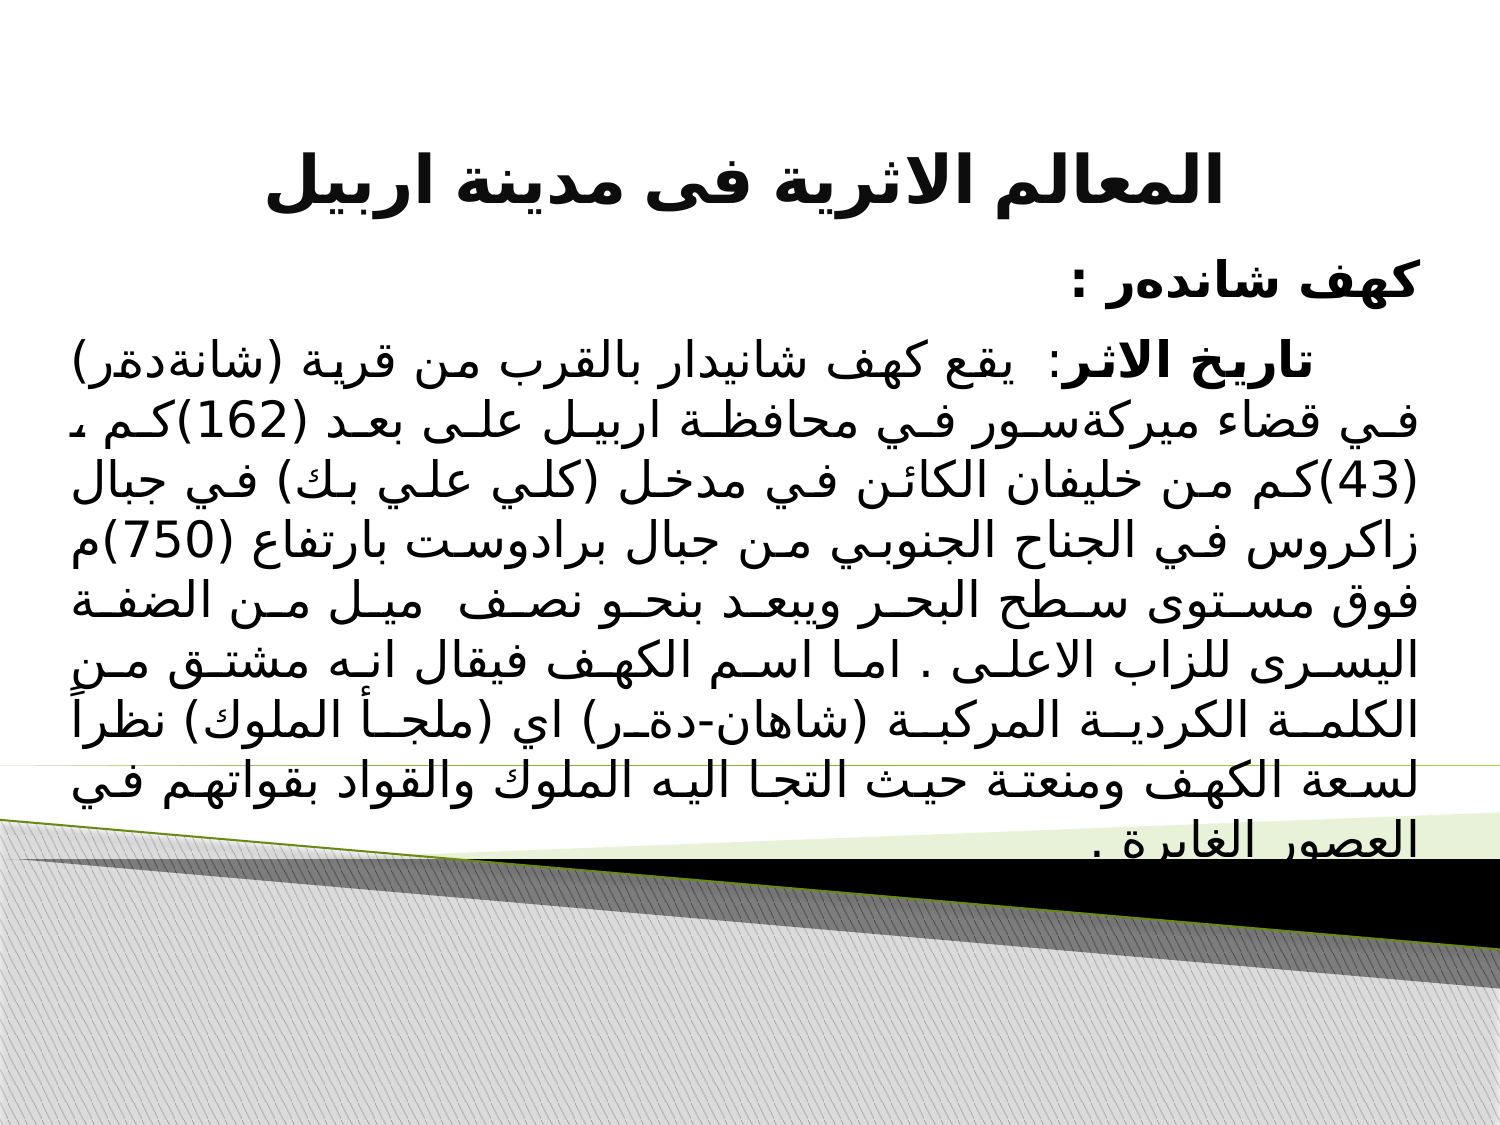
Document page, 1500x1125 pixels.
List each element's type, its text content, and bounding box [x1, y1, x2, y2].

picture [5, 859, 53, 863]
text_box المعالم الاثریة فی مدینة اربیل كهف شاندەر : تاریخ الاثر: يقع كهف شانيدار بالقرب من قرية (شانةدةر) في قضاء ميركةسور في محافظة اربيل على بعد (162)كم ، (43)كم من خليفان الكائن في مدخل (كلي علي بك) في جبال زاكروس في الجناح الجنوبي من جبال برادوست بارتفاع (750)م فوق مستوى سطح البحر ويبعد بنحو نصف ميل من الضفة اليسرى للزاب الاعلى . اما اسم الكهف فيقال انه مشتق من الكلمة الكردية المركبة (شاهان-دةر) اي (ملجأ الملوك) نظراً لسعة الكهف ومنعتة حيث التجا اليه الملوك والقواد بقواتهم في العصور الغابرة . [53, 90, 1436, 876]
picture [210, 876, 1500, 989]
